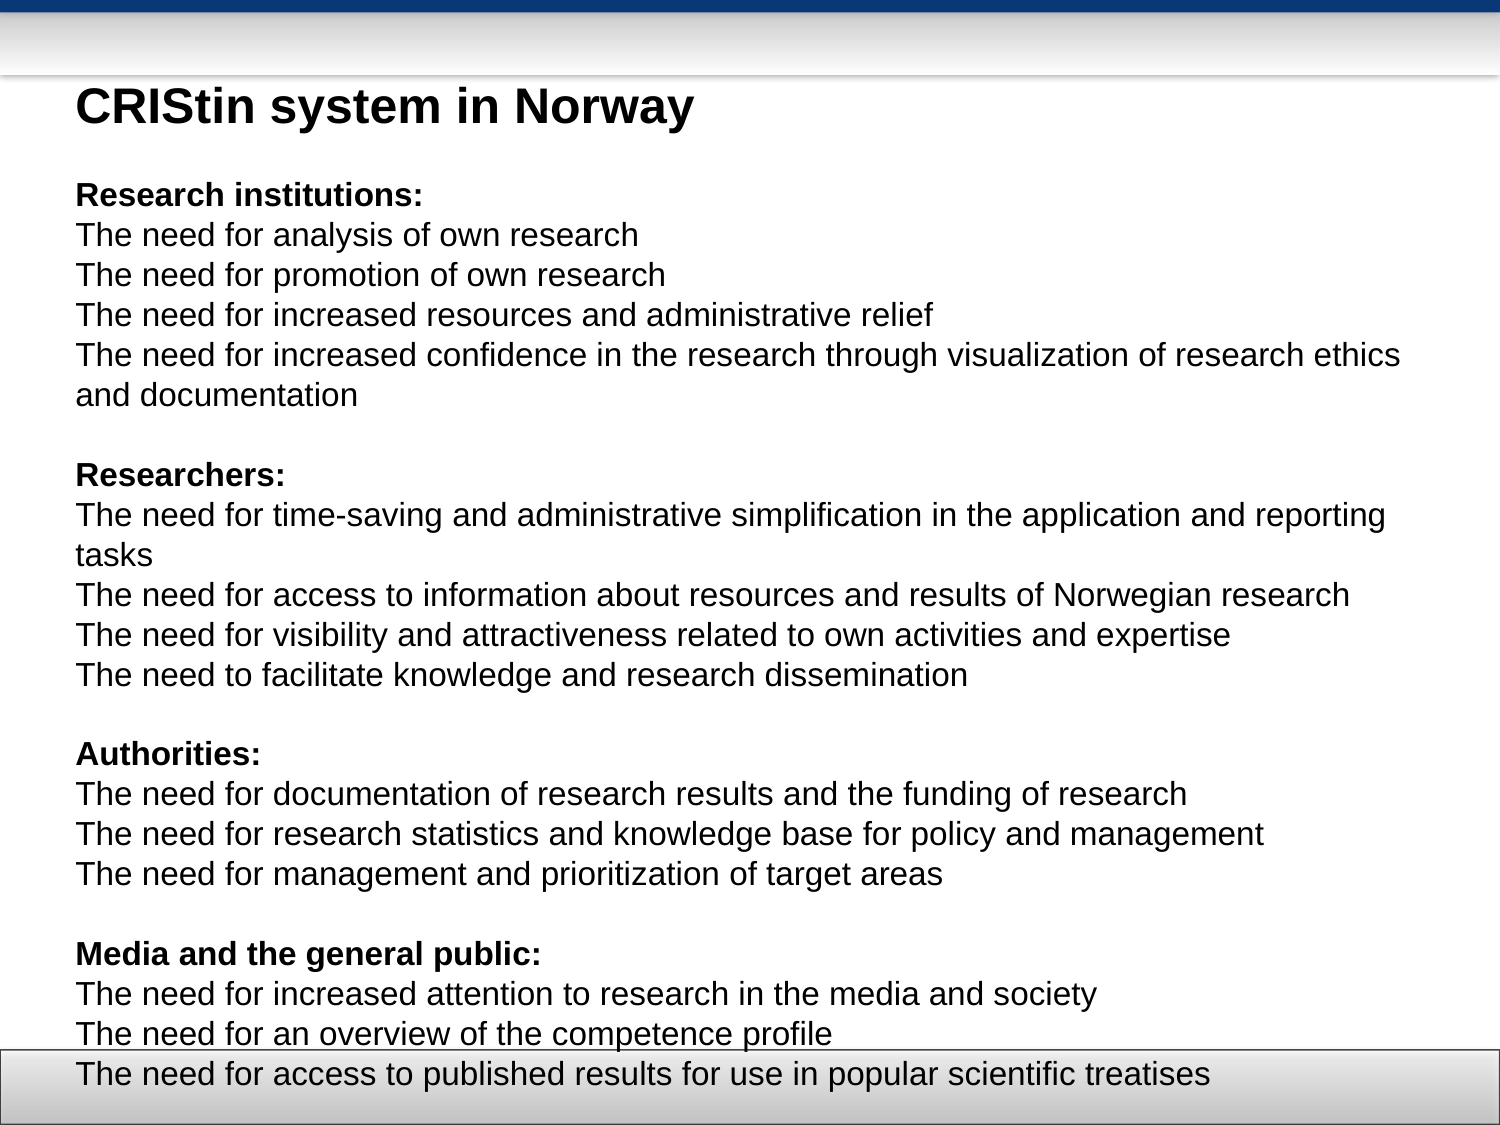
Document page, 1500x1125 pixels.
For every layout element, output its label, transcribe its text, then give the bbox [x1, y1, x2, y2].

text_box CRIStin system in Norway Research institutions: The need for analysis of own research The need for promotion of own research The need for increased resources and administrative relief The need for increased confidence in the research through visualization of research ethics and documentation Researchers: The need for time-saving and administrative simplification in the application and reporting tasks The need for access to information about resources and results of Norwegian research The need for visibility and attractiveness related to own activities and expertise The need to facilitate knowledge and research dissemination Authorities: The need for documentation of research results and the funding of research The need for research statistics and knowledge base for policy and management The need for management and prioritization of target areas Media and the general public: The need for increased attention to research in the media and society The need for an overview of the competence profile The need for access to published results for use in popular scientific treatises [60, 66, 1467, 1100]
